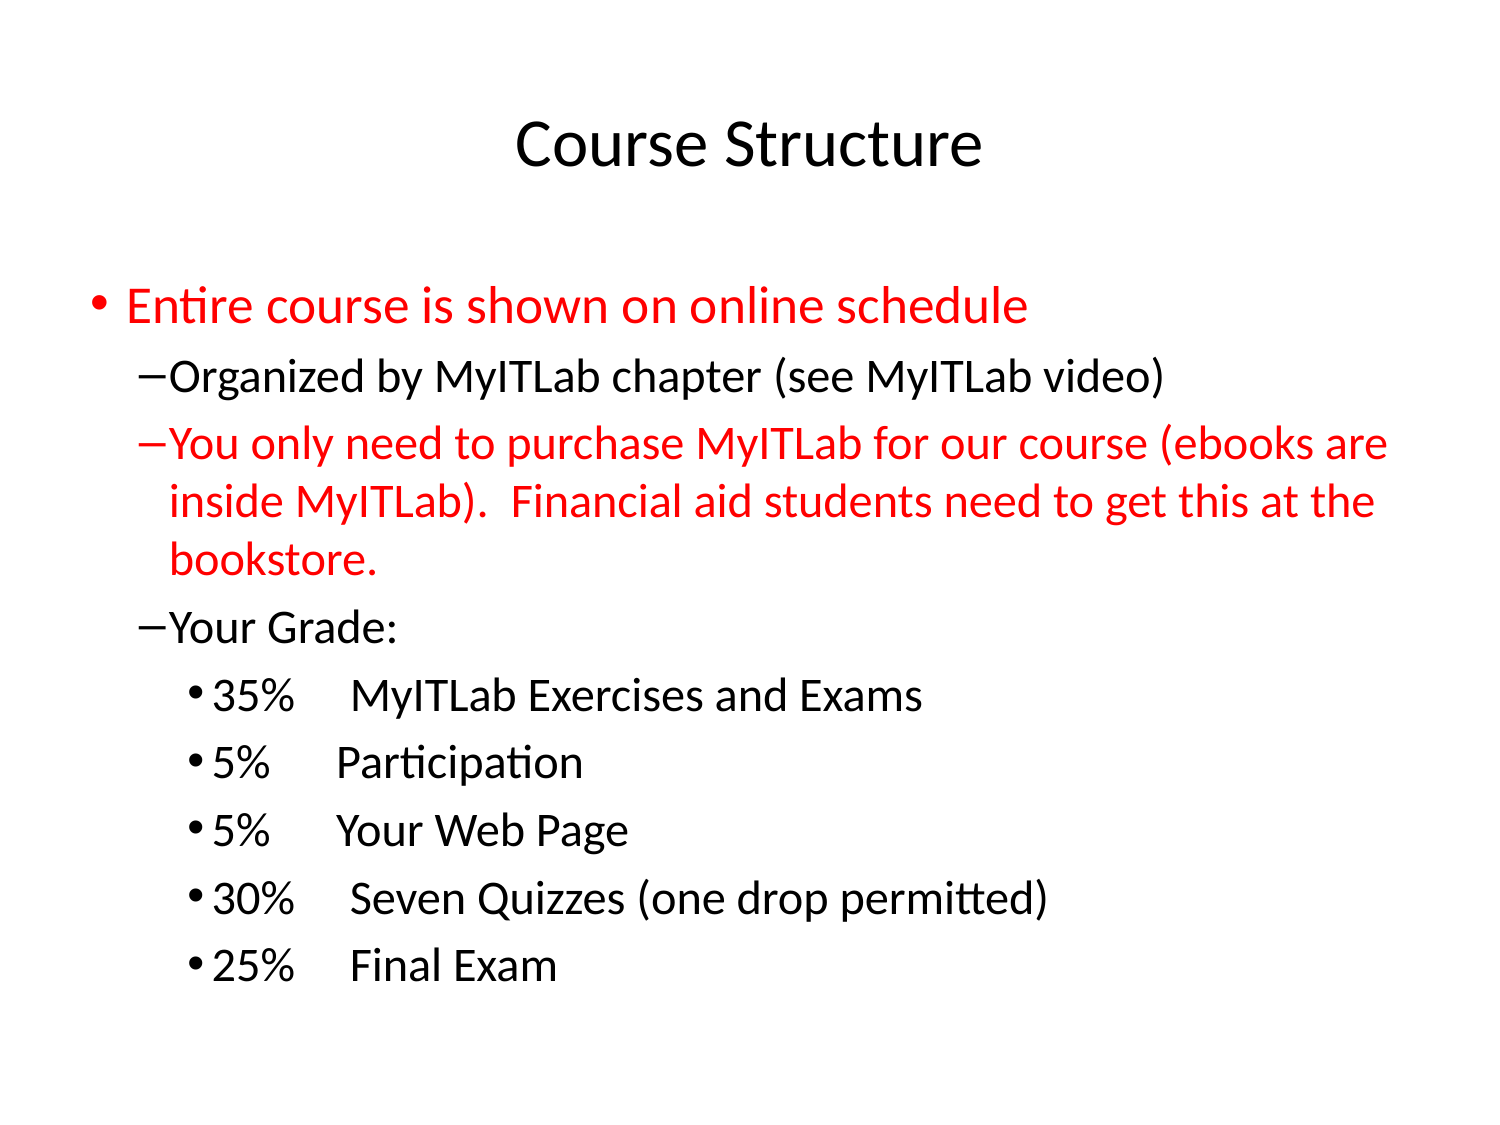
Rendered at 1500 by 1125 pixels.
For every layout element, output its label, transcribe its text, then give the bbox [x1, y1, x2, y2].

list Entire course is shown on online schedule Organized by MyITLab chapter (see MyITLab video) You only need to purchase MyITLab for our course (ebooks are inside MyITLab). Financial aid students need to get this at the bookstore. Your Grade: 35% MyITLab Exercises and Exams 5% Participation 5% Your Web Page 30% Seven Quizzes (one drop permitted) 25% Final Exam [75, 262, 1425, 1005]
title Course Structure [75, 45, 1425, 233]
